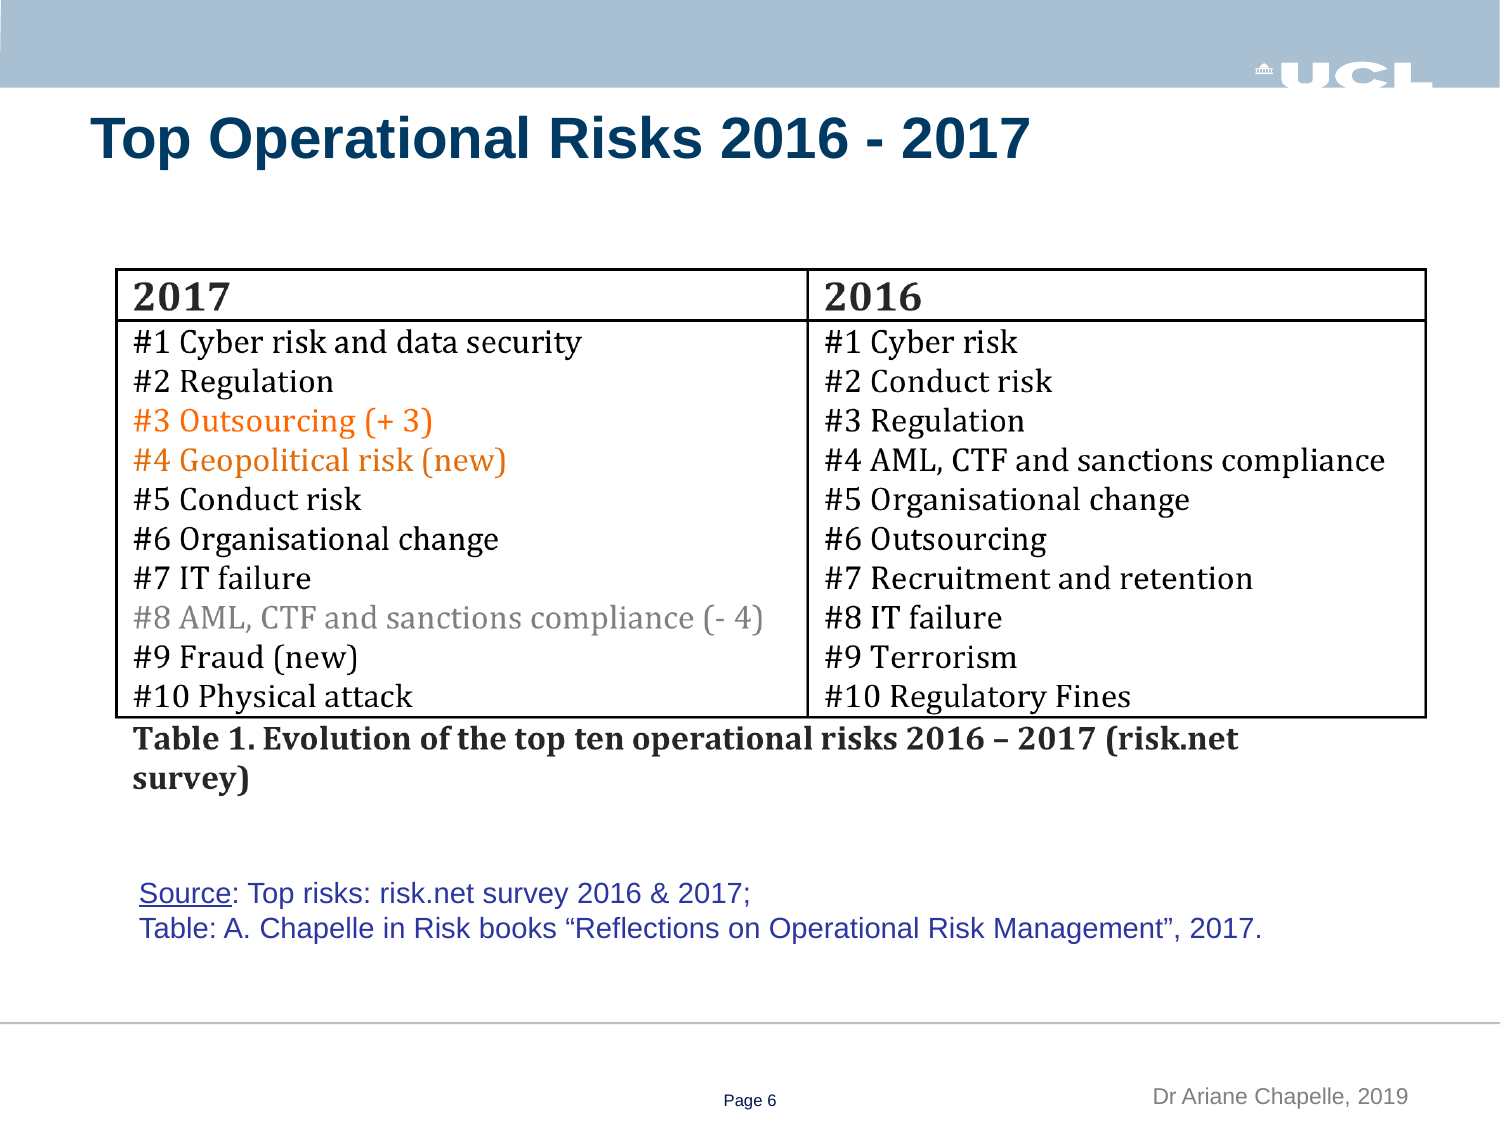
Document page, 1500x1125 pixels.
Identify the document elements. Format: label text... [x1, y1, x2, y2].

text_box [115, 268, 1428, 797]
title Top Operational Risks 2016 - 2017 [74, 81, 1426, 190]
text_box Source: Top risks: risk.net survey 2016 & 2017; Table: A. Chapelle in Risk books “Reflections on Operational Risk Management”, 2017. [124, 867, 1424, 952]
